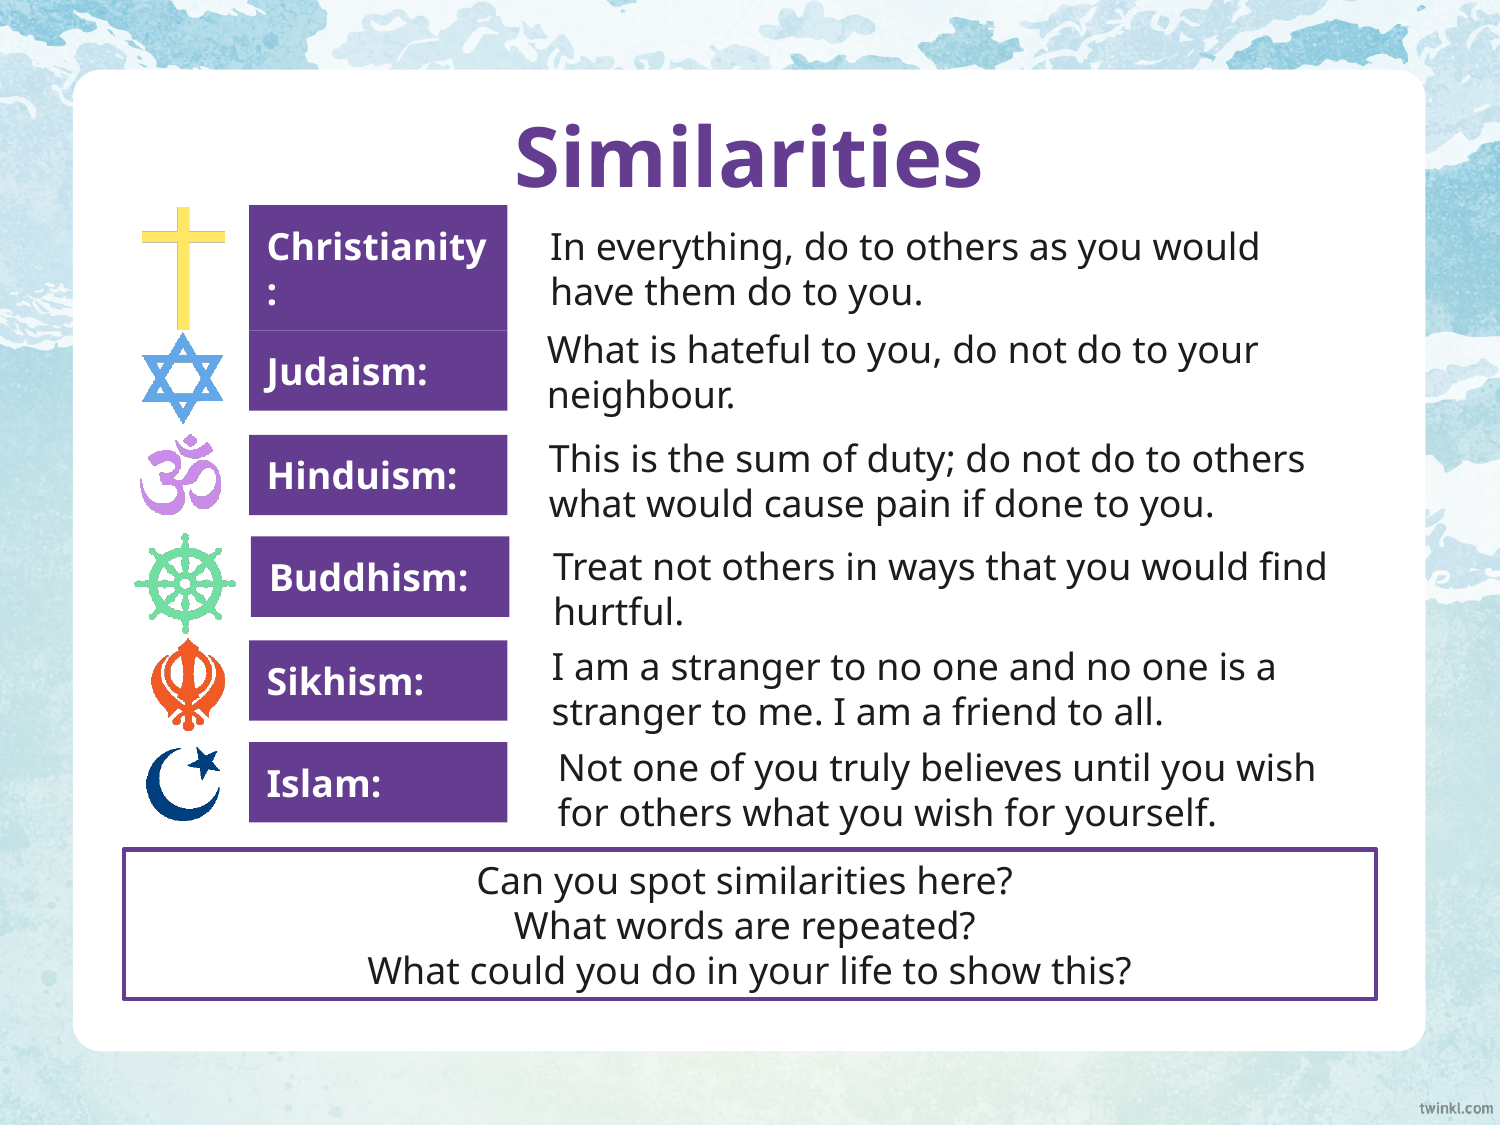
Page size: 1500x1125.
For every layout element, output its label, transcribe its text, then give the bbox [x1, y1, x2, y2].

text_box Islam: [248, 741, 508, 823]
text_box Treat not others in ways that you would find hurtful. [538, 535, 1361, 641]
text_box This is the sum of duty; do not do to others what would cause pain if done to you. [534, 427, 1357, 532]
text_box In everything, do to others as you would have them do to you. [535, 244, 1358, 321]
title Similarities [73, 76, 1426, 244]
text_box Hinduism: [248, 434, 508, 516]
text_box What is hateful to you, do not do to your neighbour. [532, 318, 1355, 424]
text_box Not one of you truly believes until you wish for others what you wish for yourself. [543, 736, 1366, 841]
text_box I am a stranger to no one and no one is a stranger to me. I am a friend to all. [536, 636, 1359, 741]
picture [0, 0, 1500, 1125]
text_box Christianity: [248, 204, 508, 329]
text_box Judaism: [248, 329, 508, 412]
text_box Sikhism: [248, 639, 508, 722]
text_box Buddhism: [250, 535, 510, 618]
text_box Can you spot similarities here? What words are repeated? What could you do in your life to show this? [123, 849, 1376, 1000]
